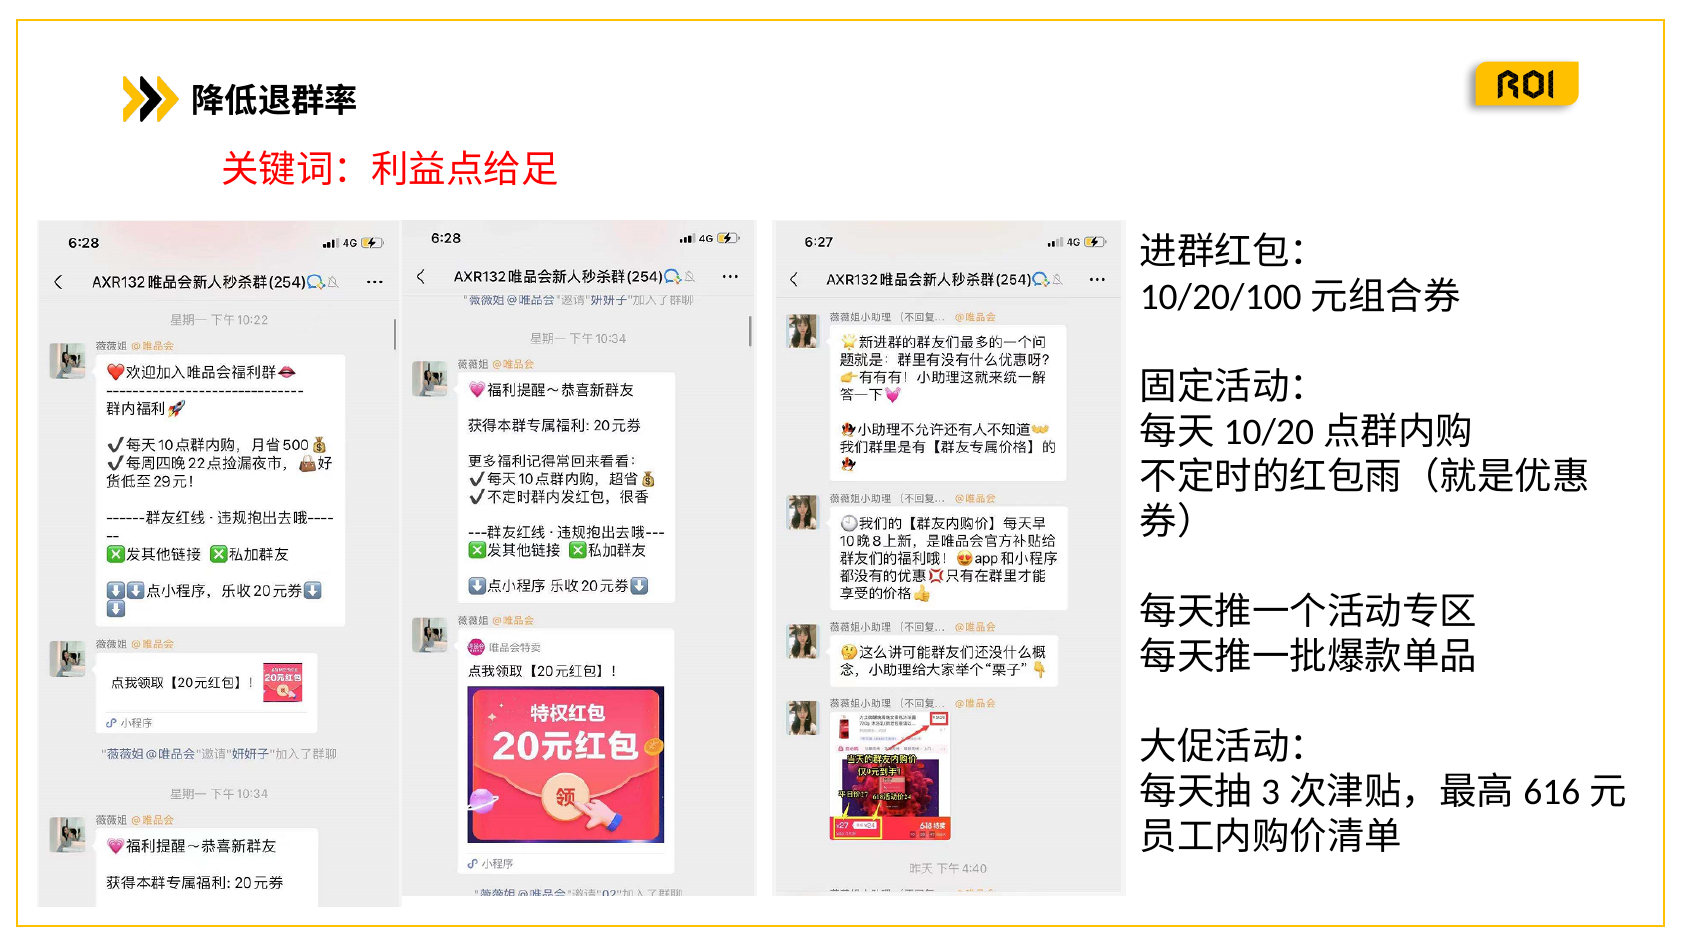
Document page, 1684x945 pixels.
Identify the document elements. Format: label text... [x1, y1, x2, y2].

picture [772, 220, 1126, 896]
text_box [16, 19, 1665, 927]
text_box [123, 76, 180, 122]
picture [37, 220, 757, 907]
text_box 关键词：利益点给足 [206, 137, 574, 198]
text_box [1475, 61, 1579, 106]
text_box 进群红包： 10/20/100元组合券 固定活动： 每天10/20点群内购 不定时的红包雨（就是优惠券） 每天推一个活动专区 每天推一批爆款单品 大促活动： 每天抽3次津贴，最高616元 员工内购价清单 [1126, 220, 1663, 865]
